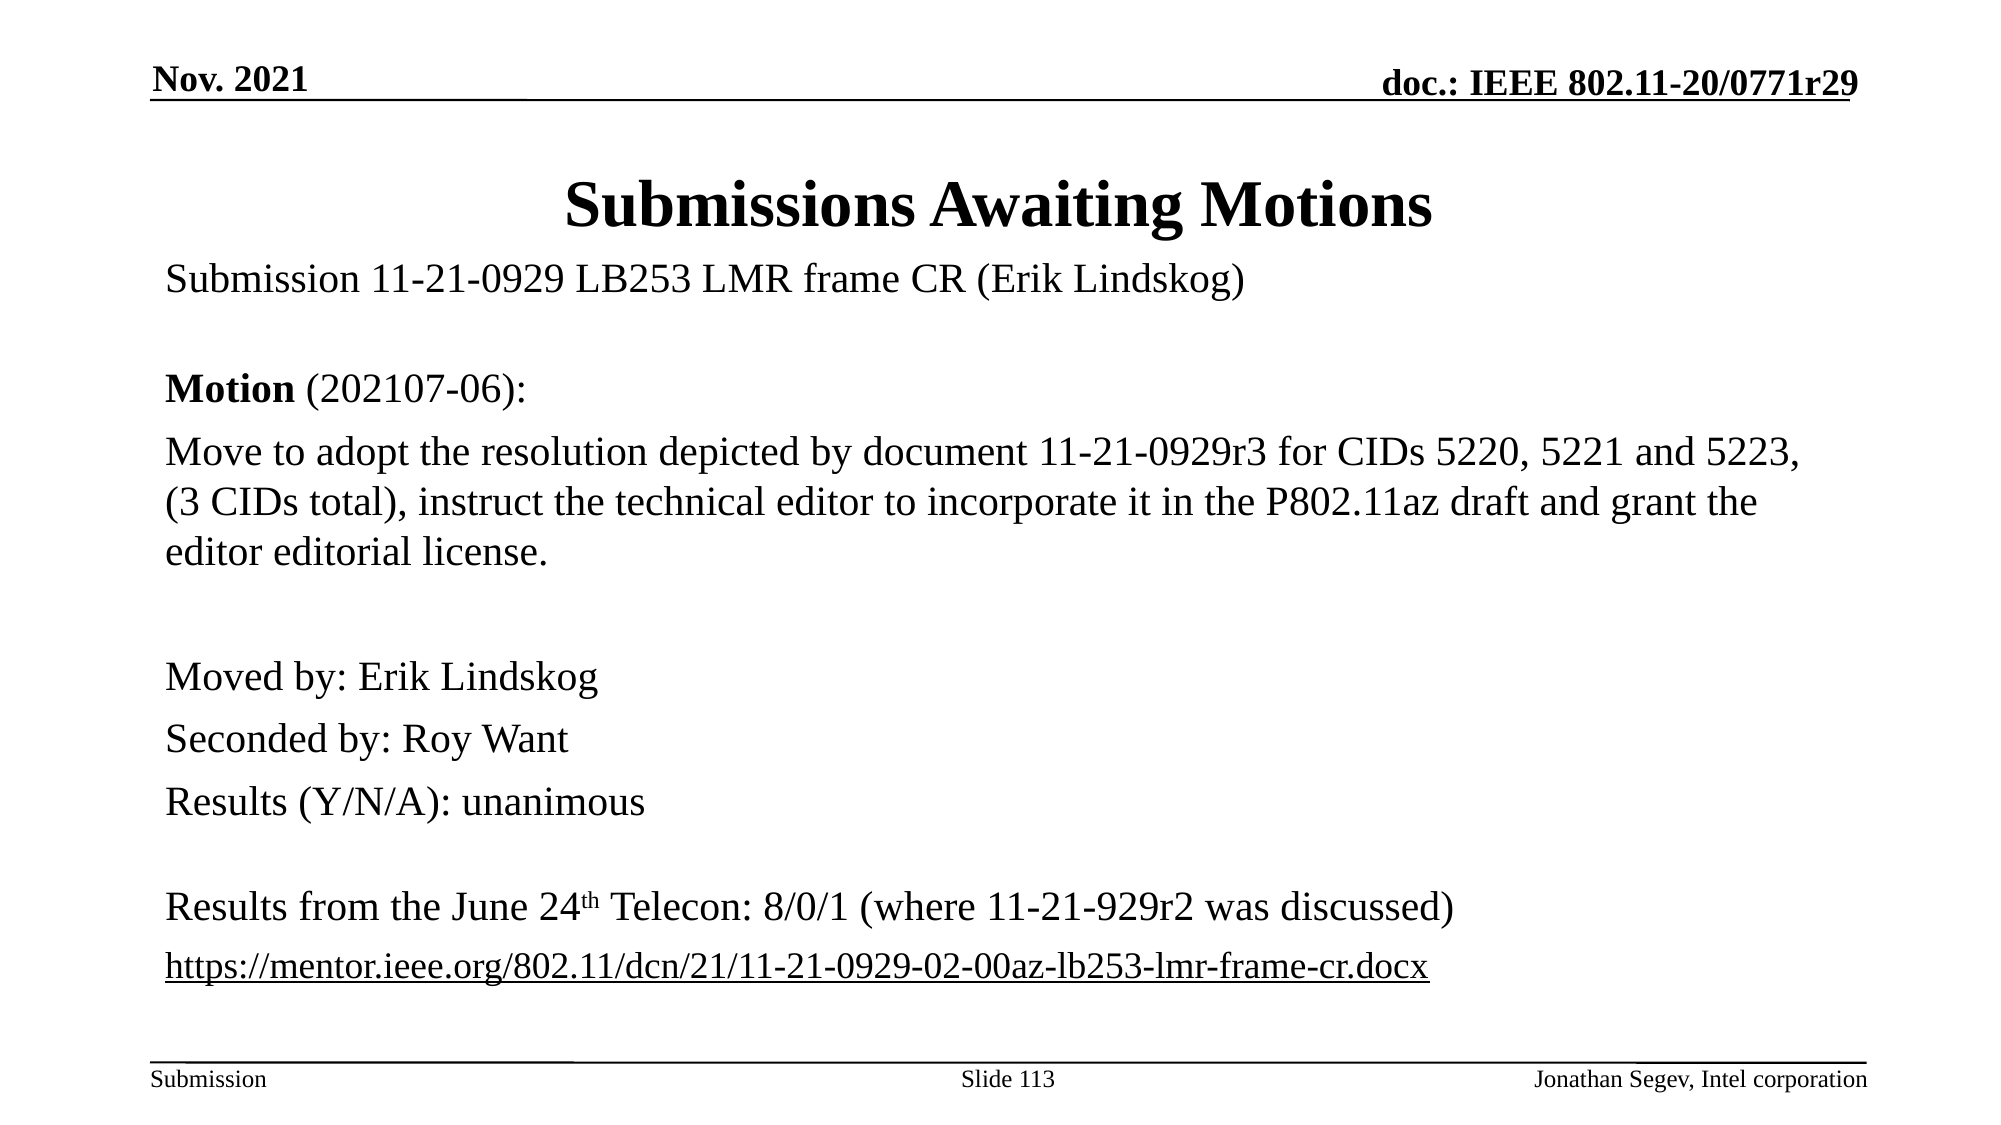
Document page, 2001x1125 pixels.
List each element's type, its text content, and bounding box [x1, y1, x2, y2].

footer Jonathan Segev, Intel corporation [1171, 1061, 1869, 1093]
list Submission 11-21-0929 LB253 LMR frame CR (Erik Lindskog) Motion (202107-06): Move to adopt the resolution depicted by document 11-21-0929r3 for CIDs 5220, 5221 and 5223, (3 CIDs total), instruct the technical editor to incorporate it in the P802.11az draft and grant the editor editorial license. Moved by: Erik Lindskog Seconded by: Roy Want Results (Y/N/A): unanimous Results from the June 24th Telecon: 8/0/1 (where 11-21-929r2 was discussed) https://mentor.ieee.org/802.11/dcn/21/11-21-0929-02-00az-lb253-lmr-frame-cr.docx [149, 243, 1850, 1000]
slide_number Slide 113 [950, 1061, 1067, 1123]
title Submissions Awaiting Motions [149, 112, 1850, 243]
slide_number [152, 54, 563, 100]
